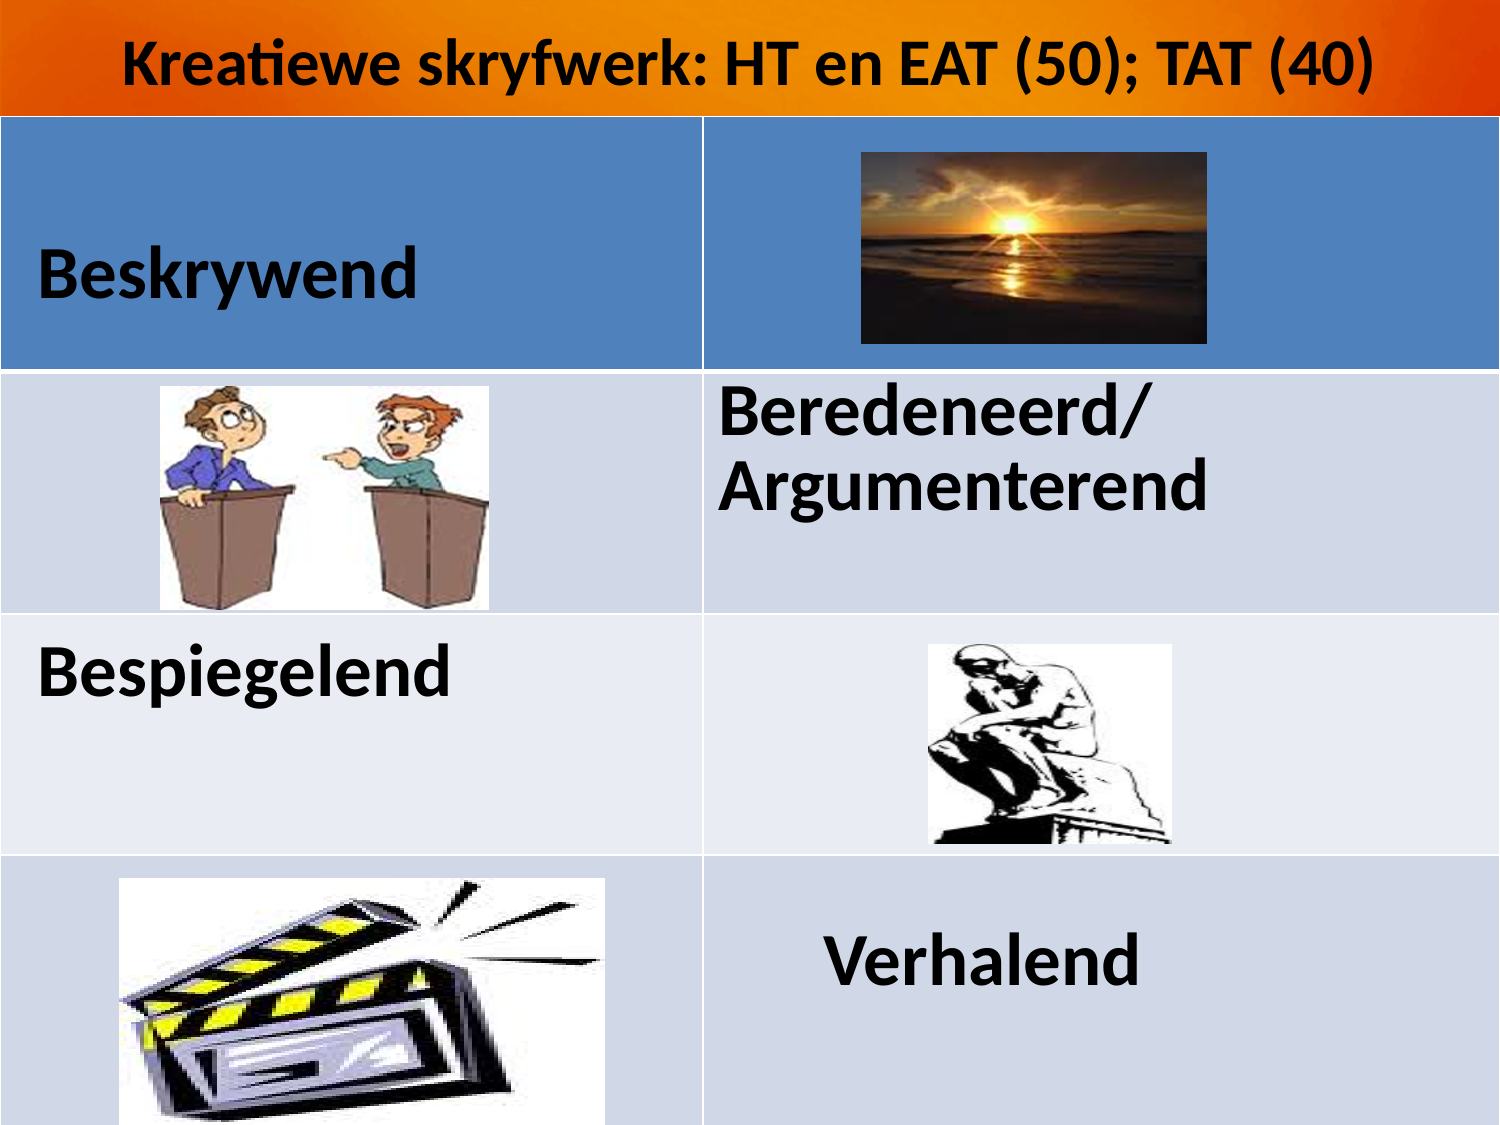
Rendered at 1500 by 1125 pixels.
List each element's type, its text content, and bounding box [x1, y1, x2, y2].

table_cell Verhalend [704, 856, 1499, 1125]
table_cell [1, 856, 702, 1125]
table_cell Beredeneerd/ Argumenterend [704, 374, 1499, 613]
picture [159, 386, 489, 610]
table_header Beskrywend [1, 117, 702, 369]
table_header [704, 117, 1499, 369]
table_cell [1, 374, 702, 613]
picture [861, 152, 1208, 344]
picture [928, 644, 1172, 844]
title Kreatiewe skryfwerk: HT en EAT (50); TAT (40) [0, 0, 1500, 116]
picture [119, 878, 605, 1125]
table_cell Bespiegelend [1, 615, 702, 854]
table_cell [704, 615, 1499, 854]
